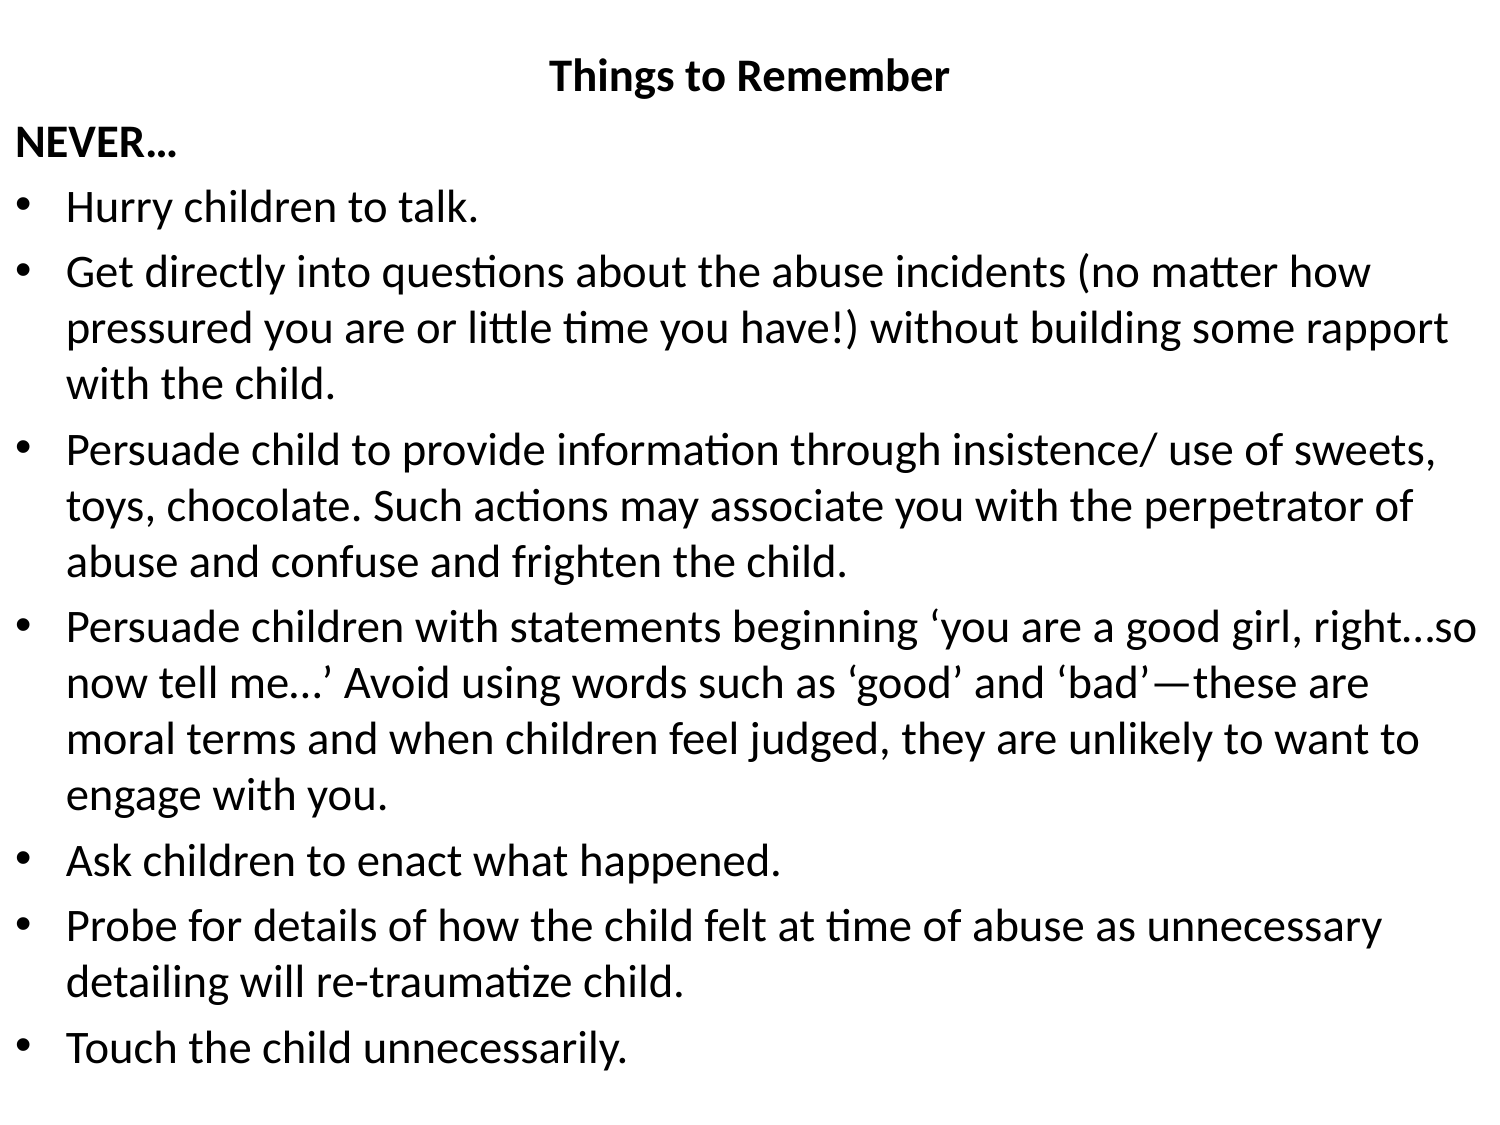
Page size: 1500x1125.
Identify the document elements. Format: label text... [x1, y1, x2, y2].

list Things to Remember NEVER… Hurry children to talk. Get directly into questions about the abuse incidents (no matter how pressured you are or little time you have!) without building some rapport with the child. Persuade child to provide information through insistence/ use of sweets, toys, chocolate. Such actions may associate you with the perpetrator of abuse and confuse and frighten the child. Persuade children with statements beginning ‘you are a good girl, right…so now tell me…’ Avoid using words such as ‘good’ and ‘bad’—these are moral terms and when children feel judged, they are unlikely to want to engage with you. Ask children to enact what happened. Probe for details of how the child felt at time of abuse as unnecessary detailing will re-traumatize child. Touch the child unnecessarily. [0, 37, 1500, 1088]
